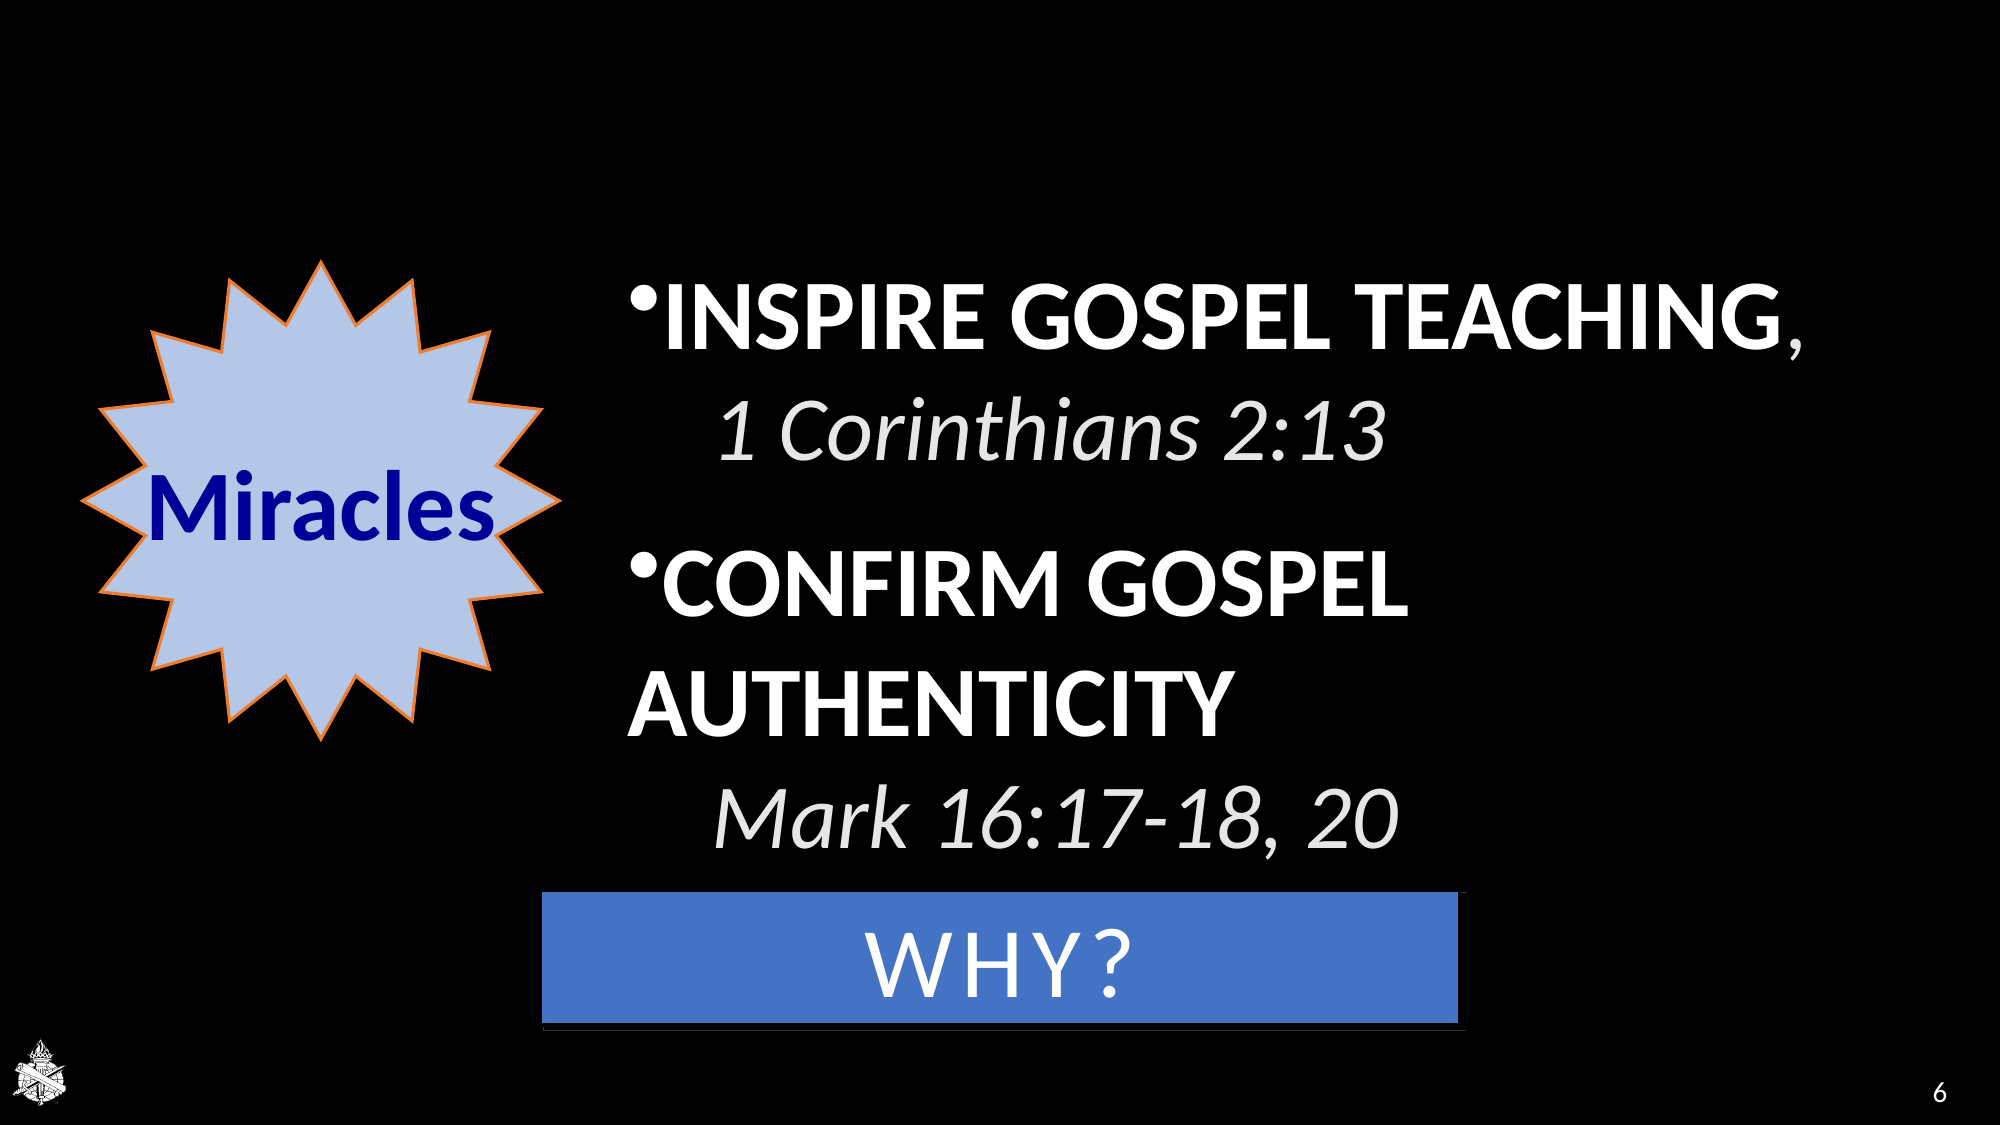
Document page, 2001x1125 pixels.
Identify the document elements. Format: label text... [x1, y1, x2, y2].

text_box Inspire gospel teaching, 1 Corinthians 2:13 Confirm gospel authenticity Mark 16:17-18, 20 [612, 241, 1838, 874]
text_box Miracles [82, 262, 560, 740]
slide_number 6 [1862, 1060, 1963, 1121]
text_box WHY? [540, 890, 1460, 1026]
picture [12, 1038, 68, 1107]
